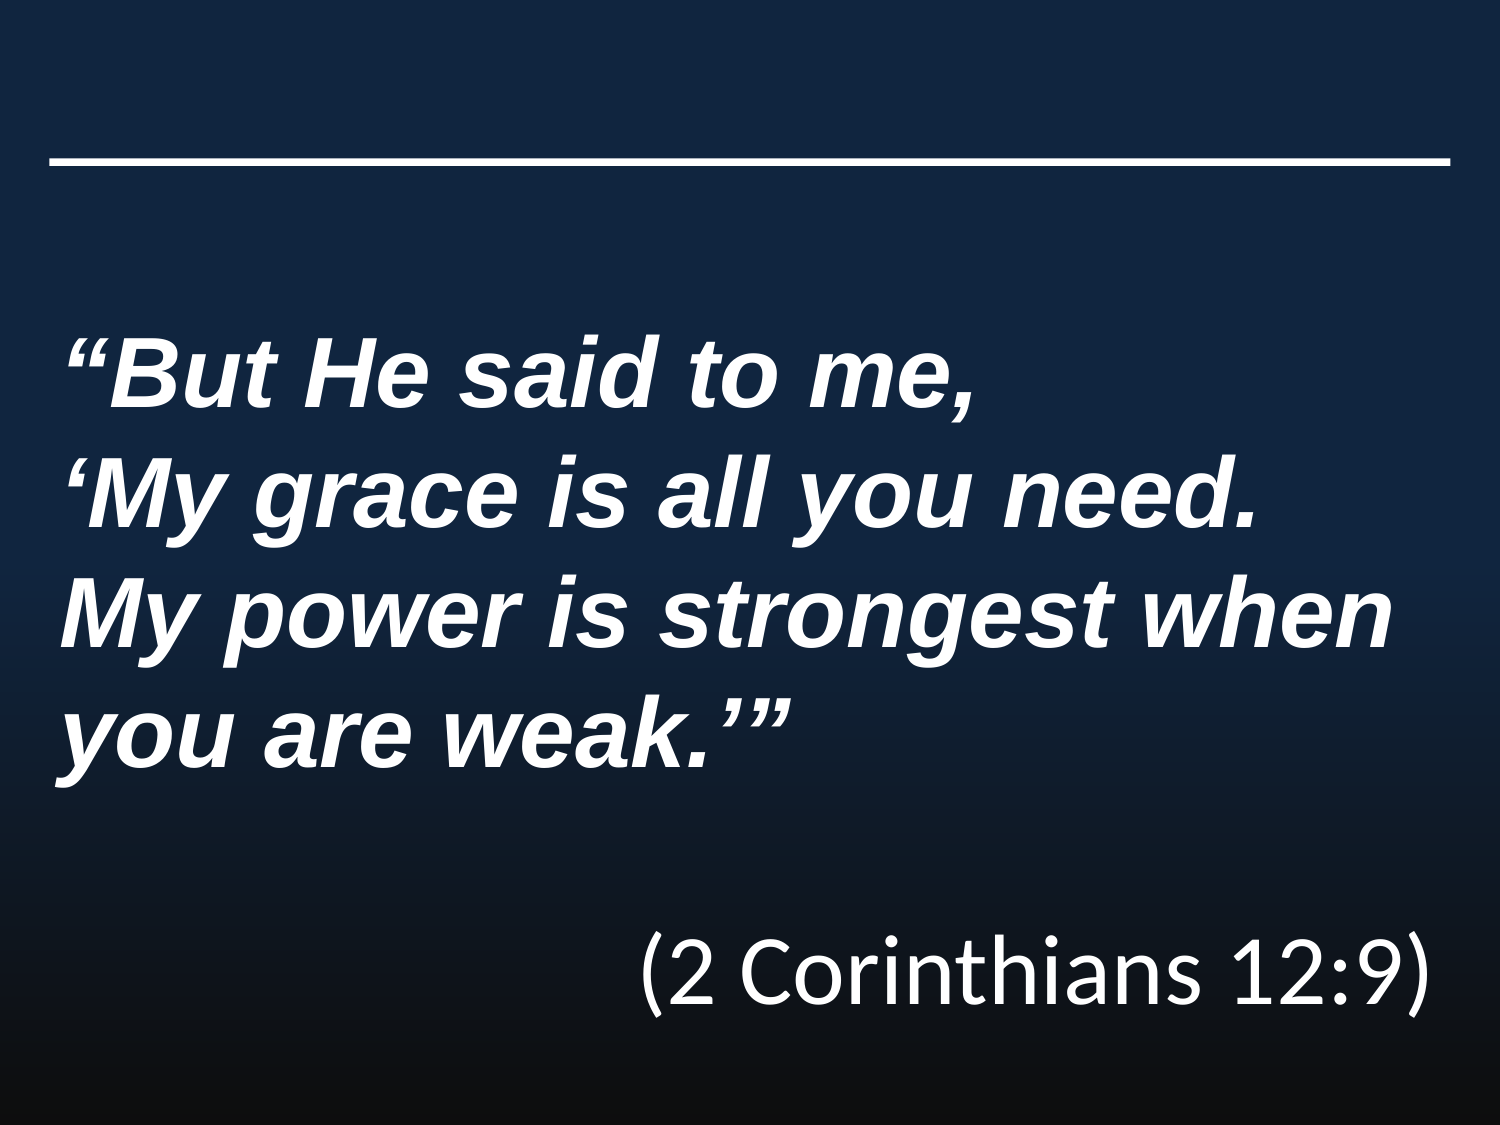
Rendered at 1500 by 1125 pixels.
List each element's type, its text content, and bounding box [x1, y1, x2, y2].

text_box [47, 156, 1452, 168]
text_box (2 Corinthians 12:9) [469, 747, 1451, 942]
text_box “But He said to me, ‘My grace is all you need. My power is strongest when you are weak.’” [44, 299, 1436, 795]
